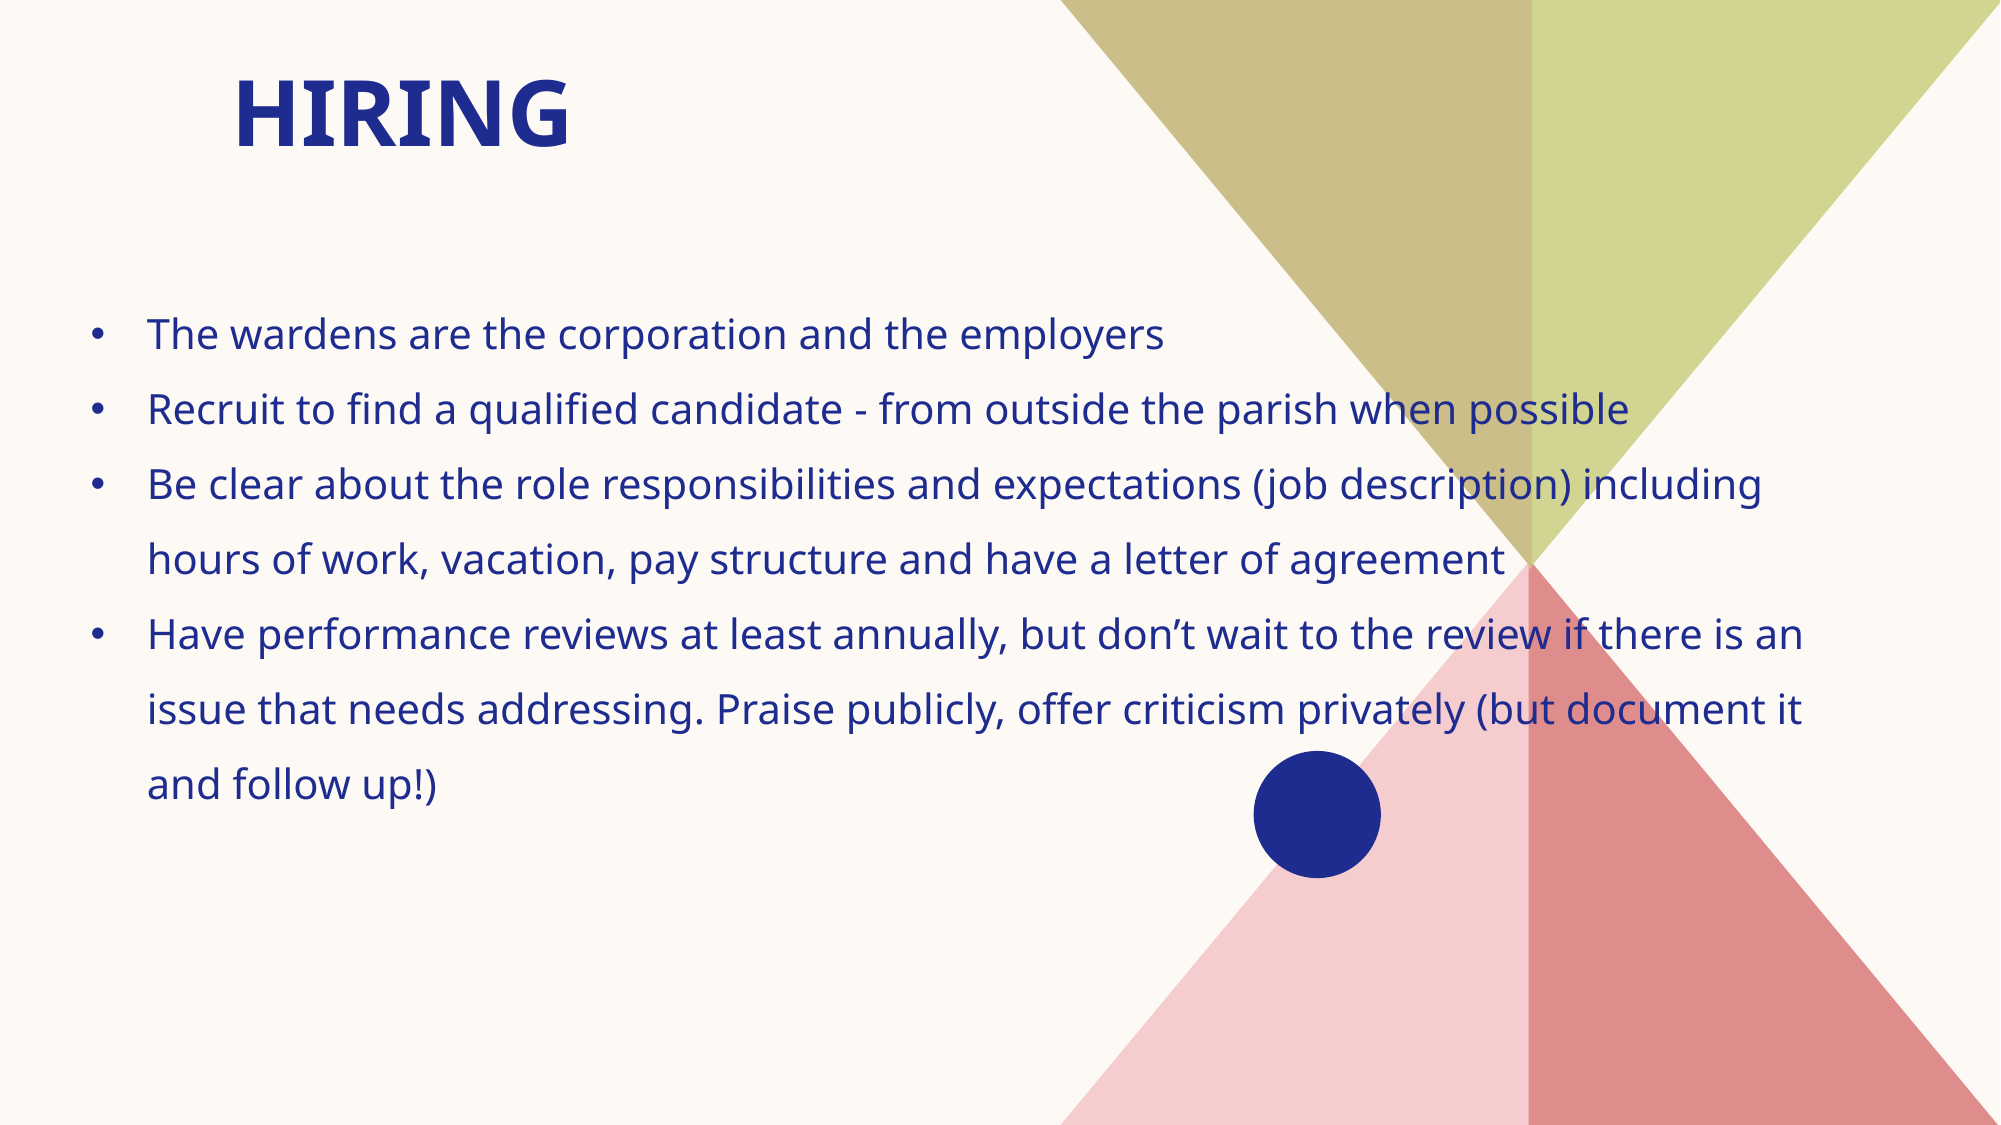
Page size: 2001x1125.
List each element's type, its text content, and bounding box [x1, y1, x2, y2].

title hiring [216, 47, 1150, 173]
list The wardens are the corporation and the employers Recruit to find a qualified candidate - from outside the parish when possible Be clear about the role responsibilities and expectations (job description) including hours of work, vacation, pay structure and have a letter of agreement Have performance reviews at least annually, but don’t wait to the review if there is an issue that needs addressing. Praise publicly, offer criticism privately (but document it and follow up!) [75, 275, 1897, 1081]
